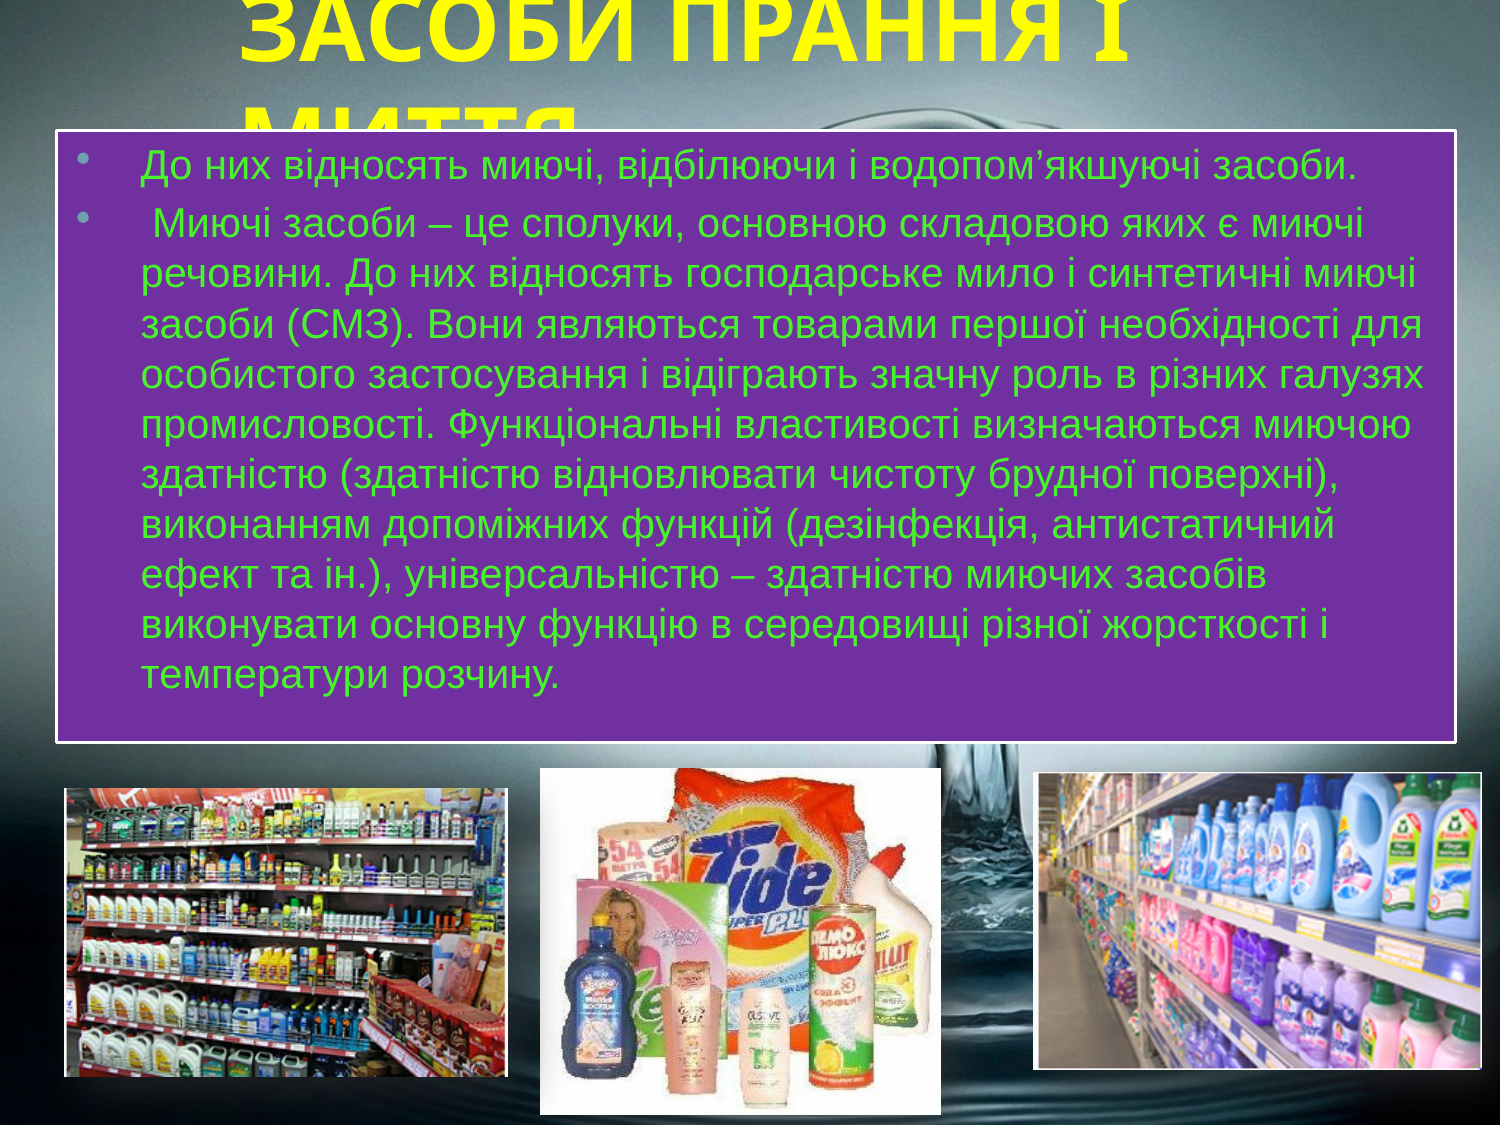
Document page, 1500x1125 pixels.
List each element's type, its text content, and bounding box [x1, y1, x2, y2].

list До них відносять миючі, відбілюючи і водопом’якшуючі засоби. Миючі засоби – це сполуки, основною складовою яких є миючі речовини. До них відносять господарське мило і синтетичні миючі засоби (СМЗ). Вони являються товарами першої необхідності для особистого застосування і відіграють значну роль в різних галузях промисловості. Функціональні властивості визначаються миючою здатністю (здатністю відновлювати чистоту брудної поверхні), виконанням допоміжних функцій (дезінфекція, антистатичний ефект та ін.), універсальністю – здатністю миючих засобів виконувати основну функцію в середовищі різної жорсткості і температури розчину. [55, 129, 1457, 744]
picture [540, 767, 941, 1115]
picture [0, 0, 1500, 1125]
title Засоби прання і миття [230, 0, 1317, 129]
